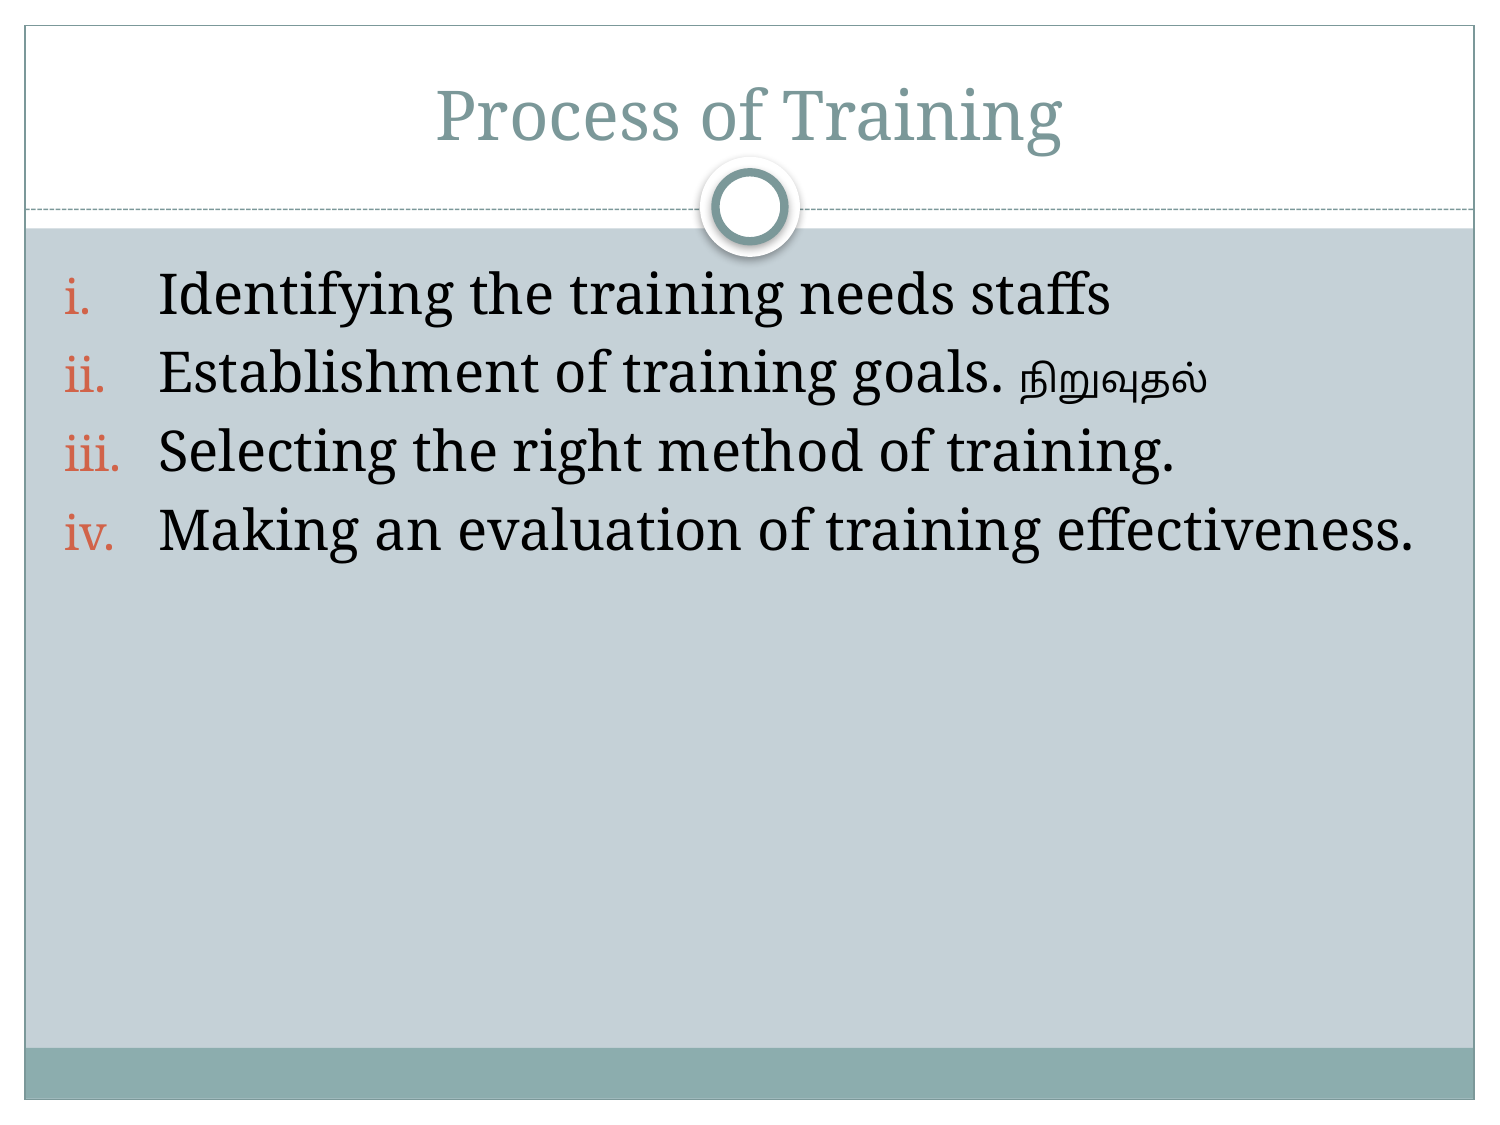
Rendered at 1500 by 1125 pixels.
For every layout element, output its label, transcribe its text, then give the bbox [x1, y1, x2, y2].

title Process of Training [49, 37, 1450, 162]
list Identifying the training needs staffs Establishment of training goals. நிறுவுதல் Selecting the right method of training. Making an evaluation of training effectiveness. [49, 250, 1445, 1001]
